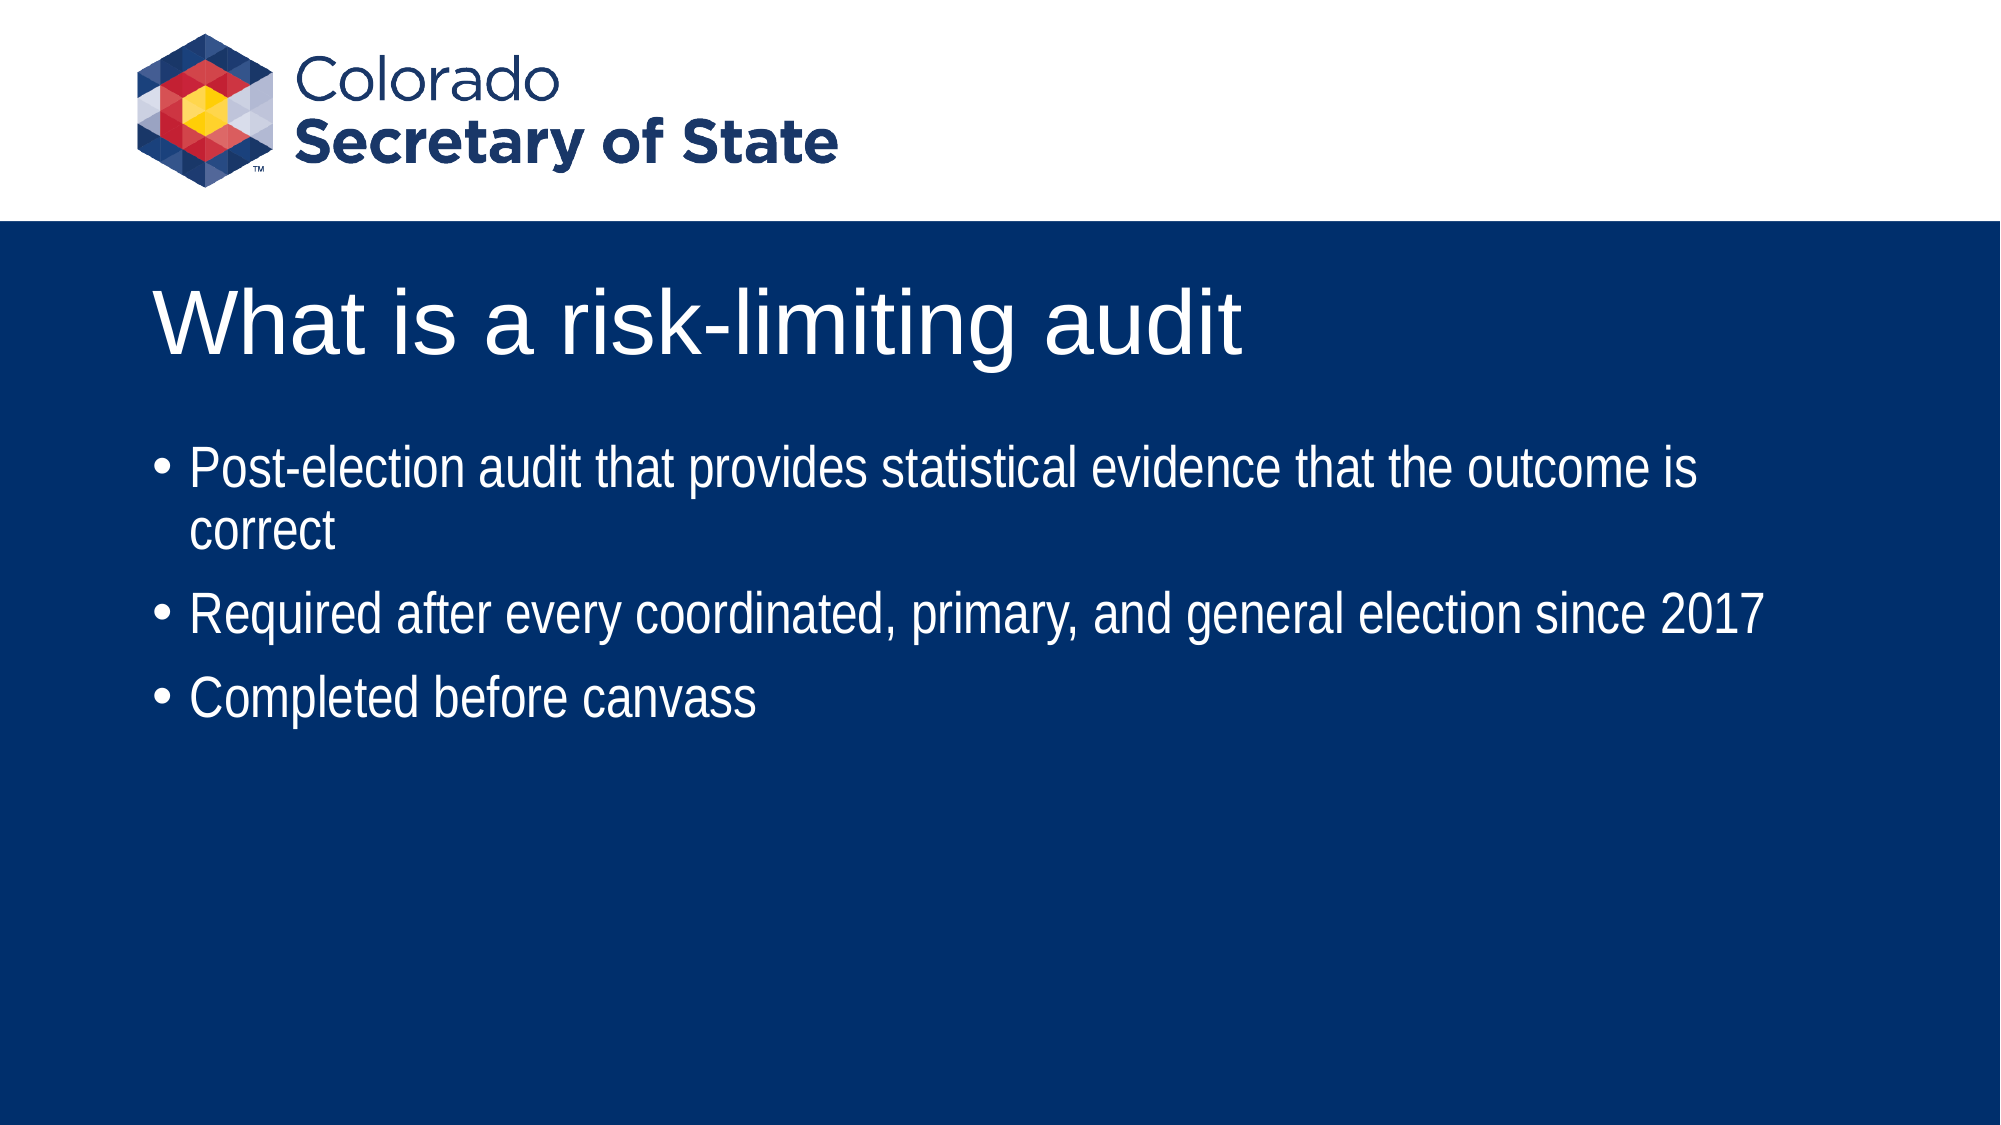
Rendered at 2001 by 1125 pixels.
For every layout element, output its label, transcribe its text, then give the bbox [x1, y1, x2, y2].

list Post-election audit that provides statistical evidence that the outcome is correct Required after every coordinated, primary, and general election since 2017 Completed before canvass [137, 429, 1863, 1078]
picture [137, 33, 838, 188]
title What is a risk-limiting audit [137, 250, 1863, 400]
